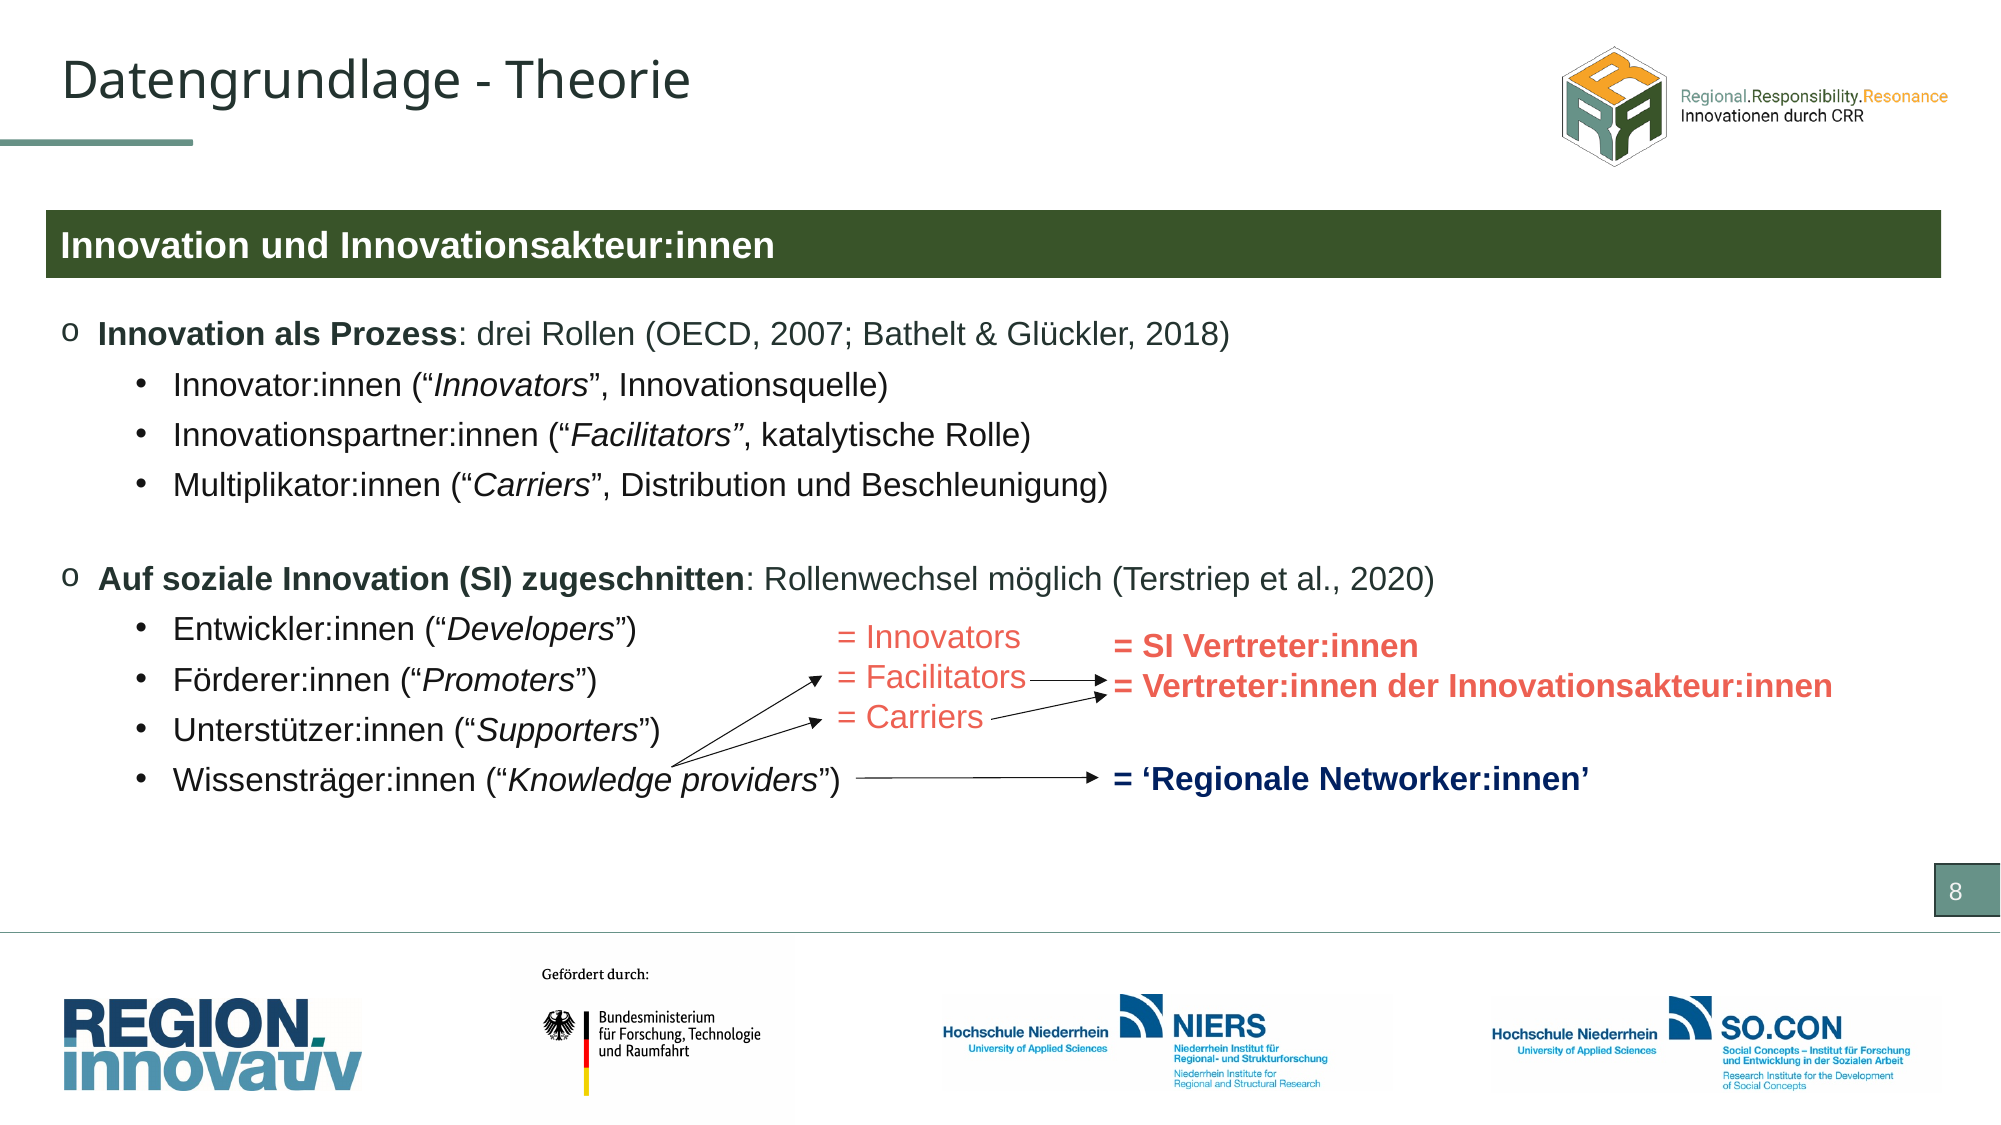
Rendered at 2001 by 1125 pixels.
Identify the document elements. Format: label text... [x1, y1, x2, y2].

list Innovation und Innovationsakteur:innen [45, 220, 1942, 274]
text_box = ‘Regionale Networker:innen’ [1098, 750, 1613, 805]
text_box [671, 676, 823, 719]
picture [64, 998, 362, 1091]
picture [942, 994, 1393, 1091]
list Innovation als Prozess: drei Rollen (OECD, 2007; Bathelt & Glückler, 2018) Innovator:innen (“Innovators”, Innovationsquelle) Innovationspartner:innen (“Facilitators”, katalytische Rolle) Multiplikator:innen (“Carriers”, Distribution und Beschleunigung) Auf soziale Innovation (SI) zugeschnitten: Rollenwechsel möglich (Terstriep et al., 2020) Entwickler:innen (“Developers”) Förderer:innen (“Promoters”) Unterstützer:innen (“Supporters”) Wissensträger:innen (“Knowledge providers”) [45, 305, 1937, 895]
text_box = Innovators = Facilitators = Carriers [822, 608, 1067, 743]
picture [510, 935, 795, 1125]
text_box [671, 719, 823, 768]
list Datengrundlage - Theorie [46, 46, 1227, 125]
picture [1562, 46, 1948, 167]
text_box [991, 694, 1108, 720]
text_box = SI Vertreter:innen = Vertreter:innen der Innovationsakteur:innen [1098, 616, 1888, 712]
picture [1491, 996, 1942, 1093]
